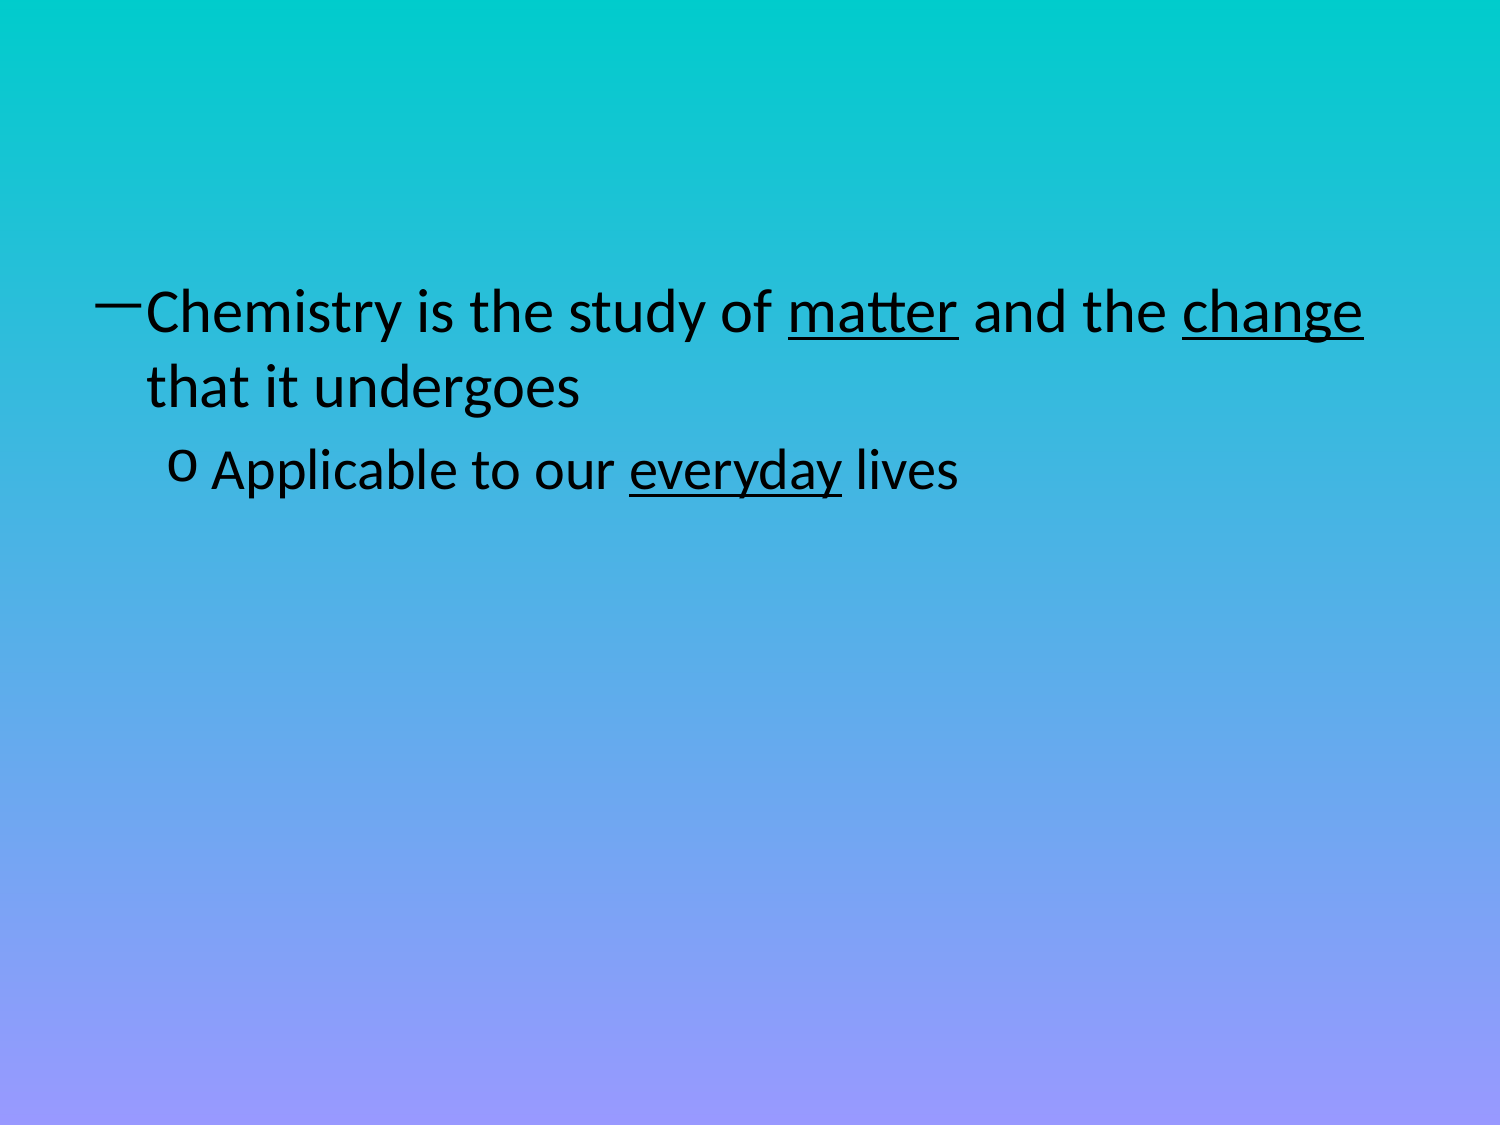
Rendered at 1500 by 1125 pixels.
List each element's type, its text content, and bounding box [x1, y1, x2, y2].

list Chemistry is the study of matter and the change that it undergoes Applicable to our everyday lives [75, 262, 1425, 1005]
